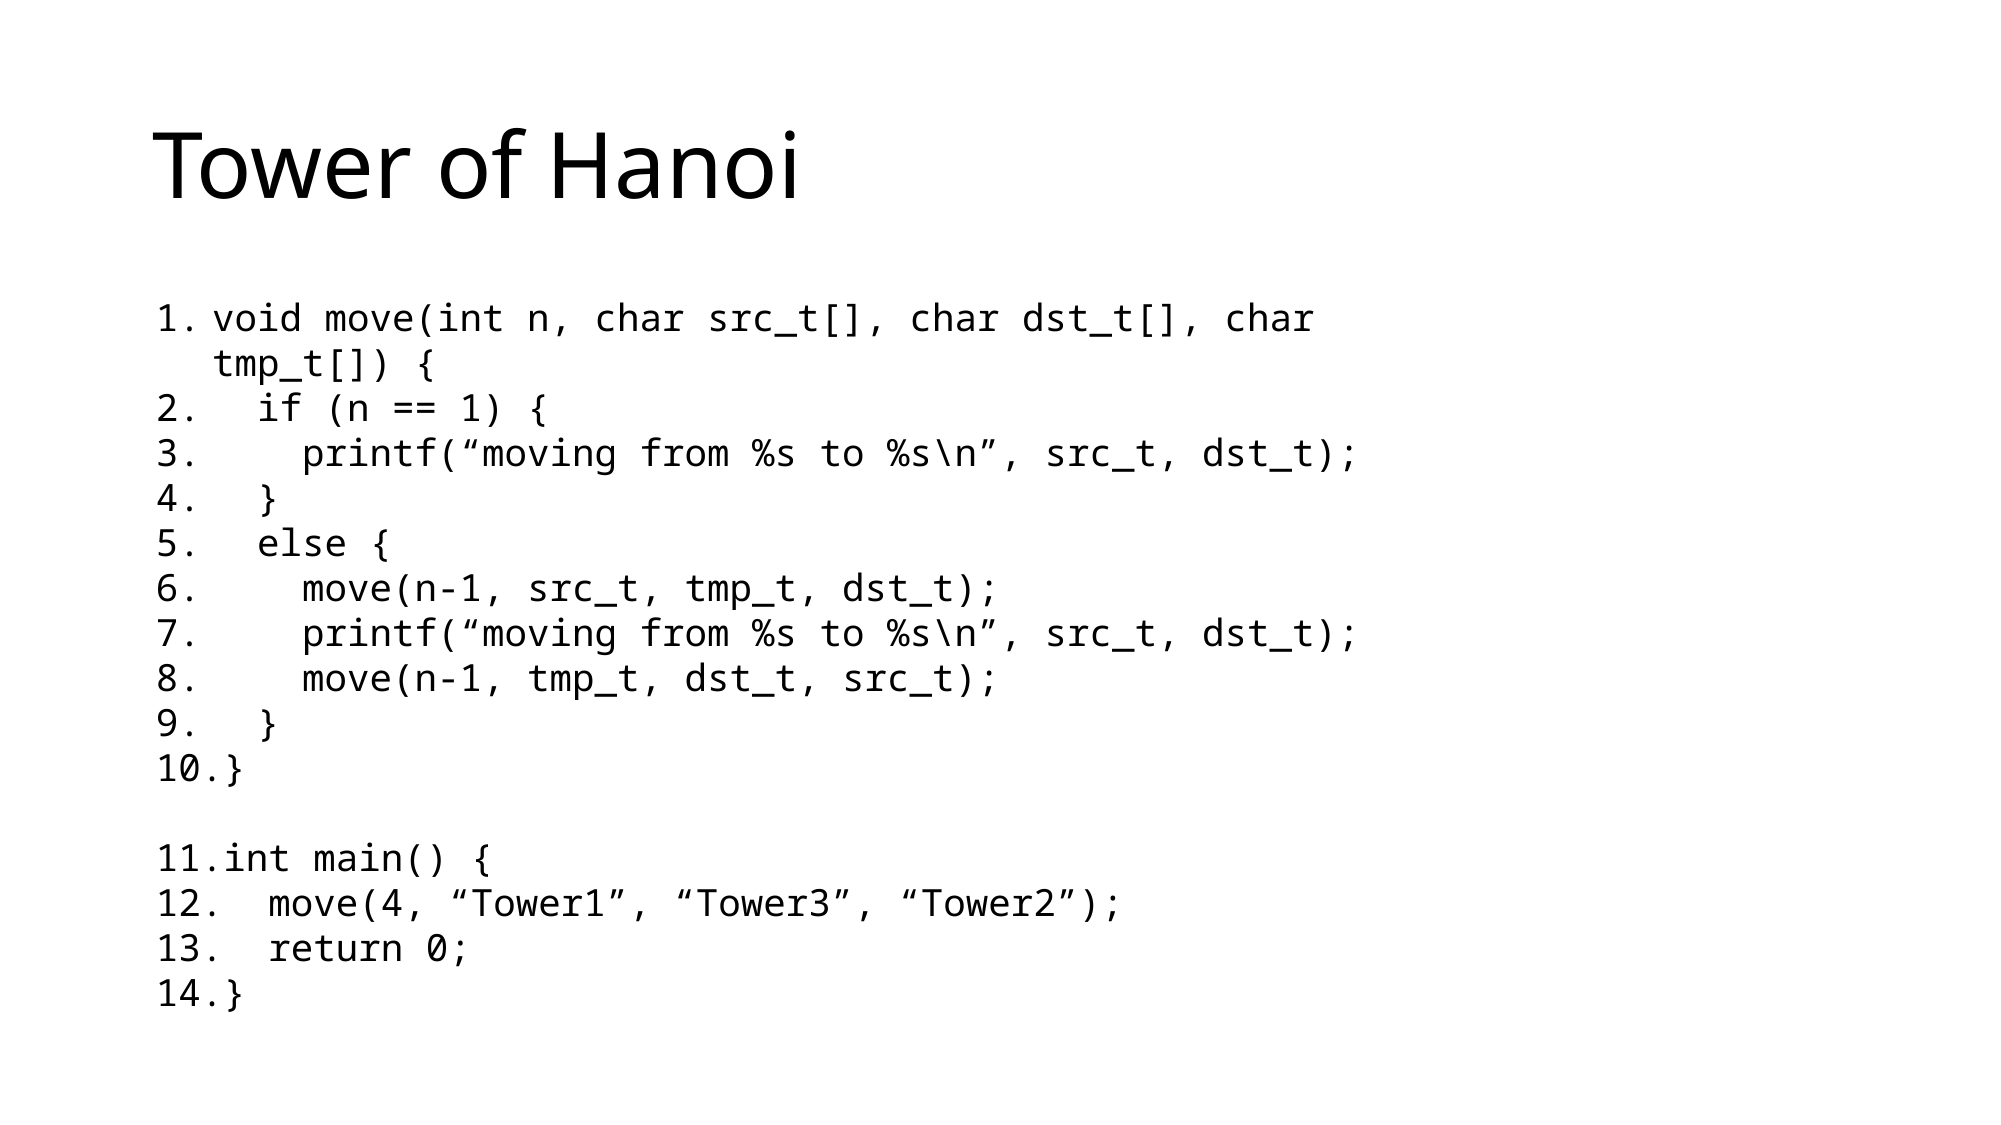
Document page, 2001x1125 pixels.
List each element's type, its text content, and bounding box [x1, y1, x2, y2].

title Tower of Hanoi [137, 59, 1863, 278]
text_box void move(int n, char src_t[], char dst_t[], char tmp_t[]) { if (n == 1) { printf(“moving from %s to %s\n”, src_t, dst_t); } else { move(n-1, src_t, tmp_t, dst_t); printf(“moving from %s to %s\n”, src_t, dst_t); move(n-1, tmp_t, dst_t, src_t); } } int main() { move(4, “Tower1”, “Tower3”, “Tower2”); return 0; } [141, 286, 1465, 1067]
